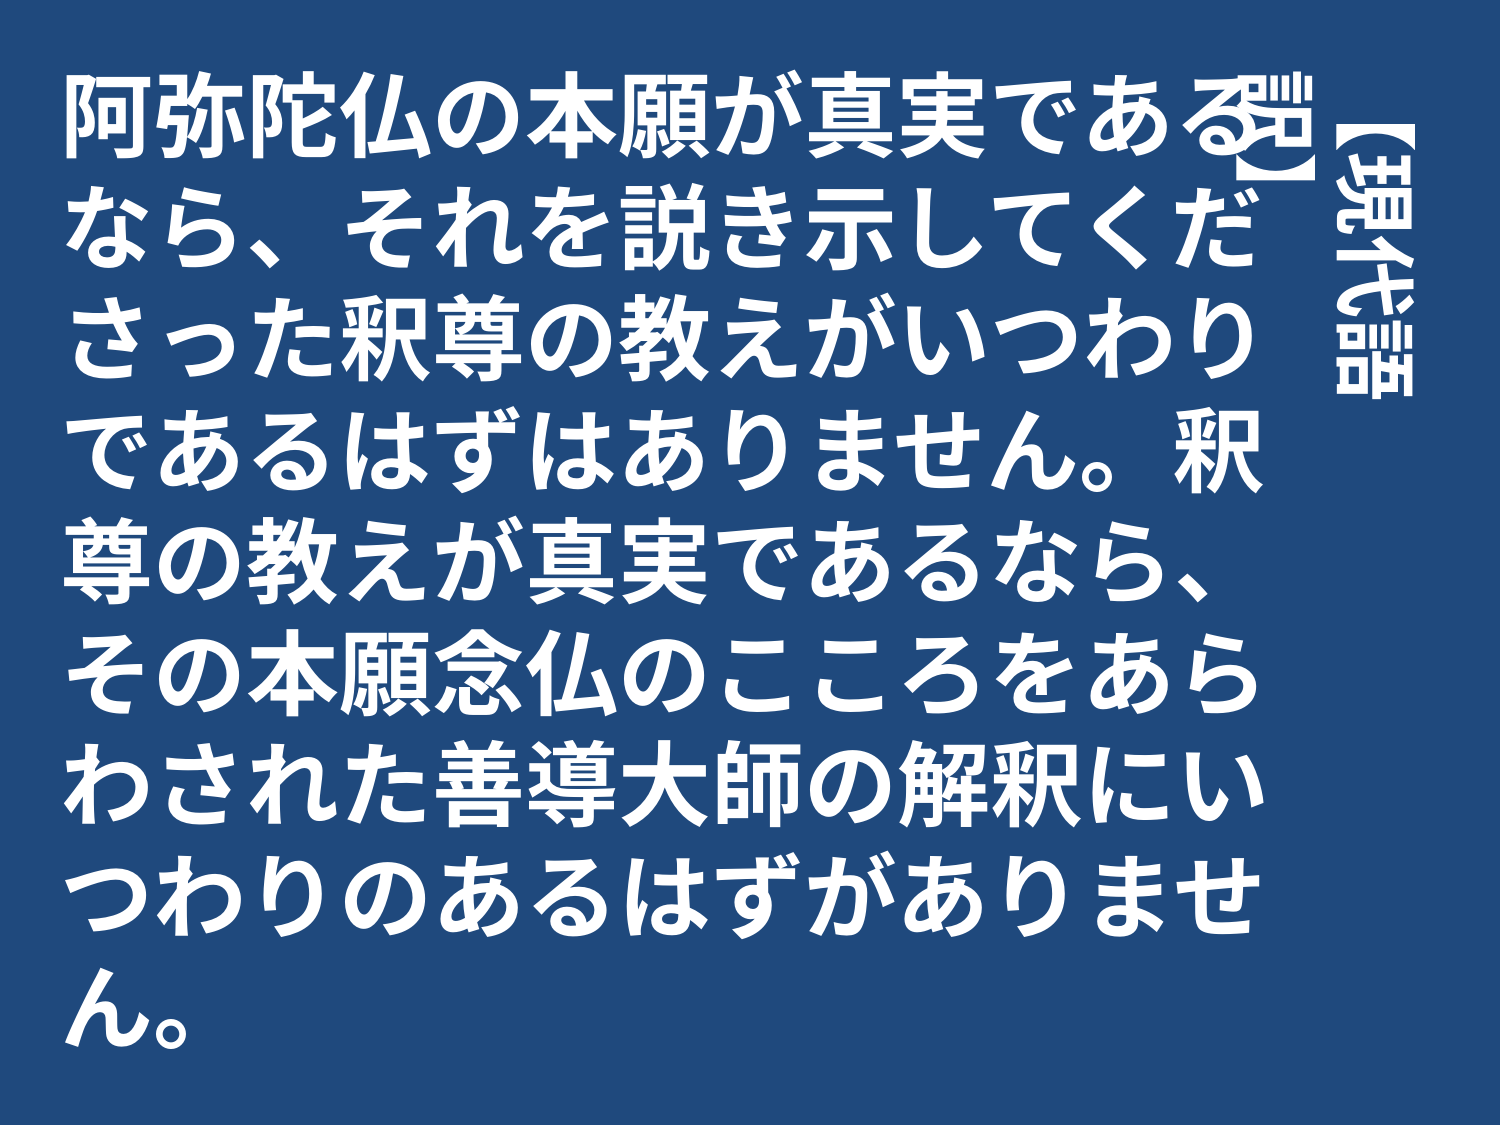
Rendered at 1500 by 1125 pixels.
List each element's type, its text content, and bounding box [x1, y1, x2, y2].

list 阿弥陀仏の本願が真実であるなら、それを説き示してくださった釈尊の教えがいつわりであるはずはありません。釈尊の教えが真実であるなら、その本願念仏のこころをあらわされた善導大師の解釈にいつわりのあるはずがありません。 [53, 42, 1294, 1083]
text_box 【現代語訳】 [1303, 54, 1436, 554]
